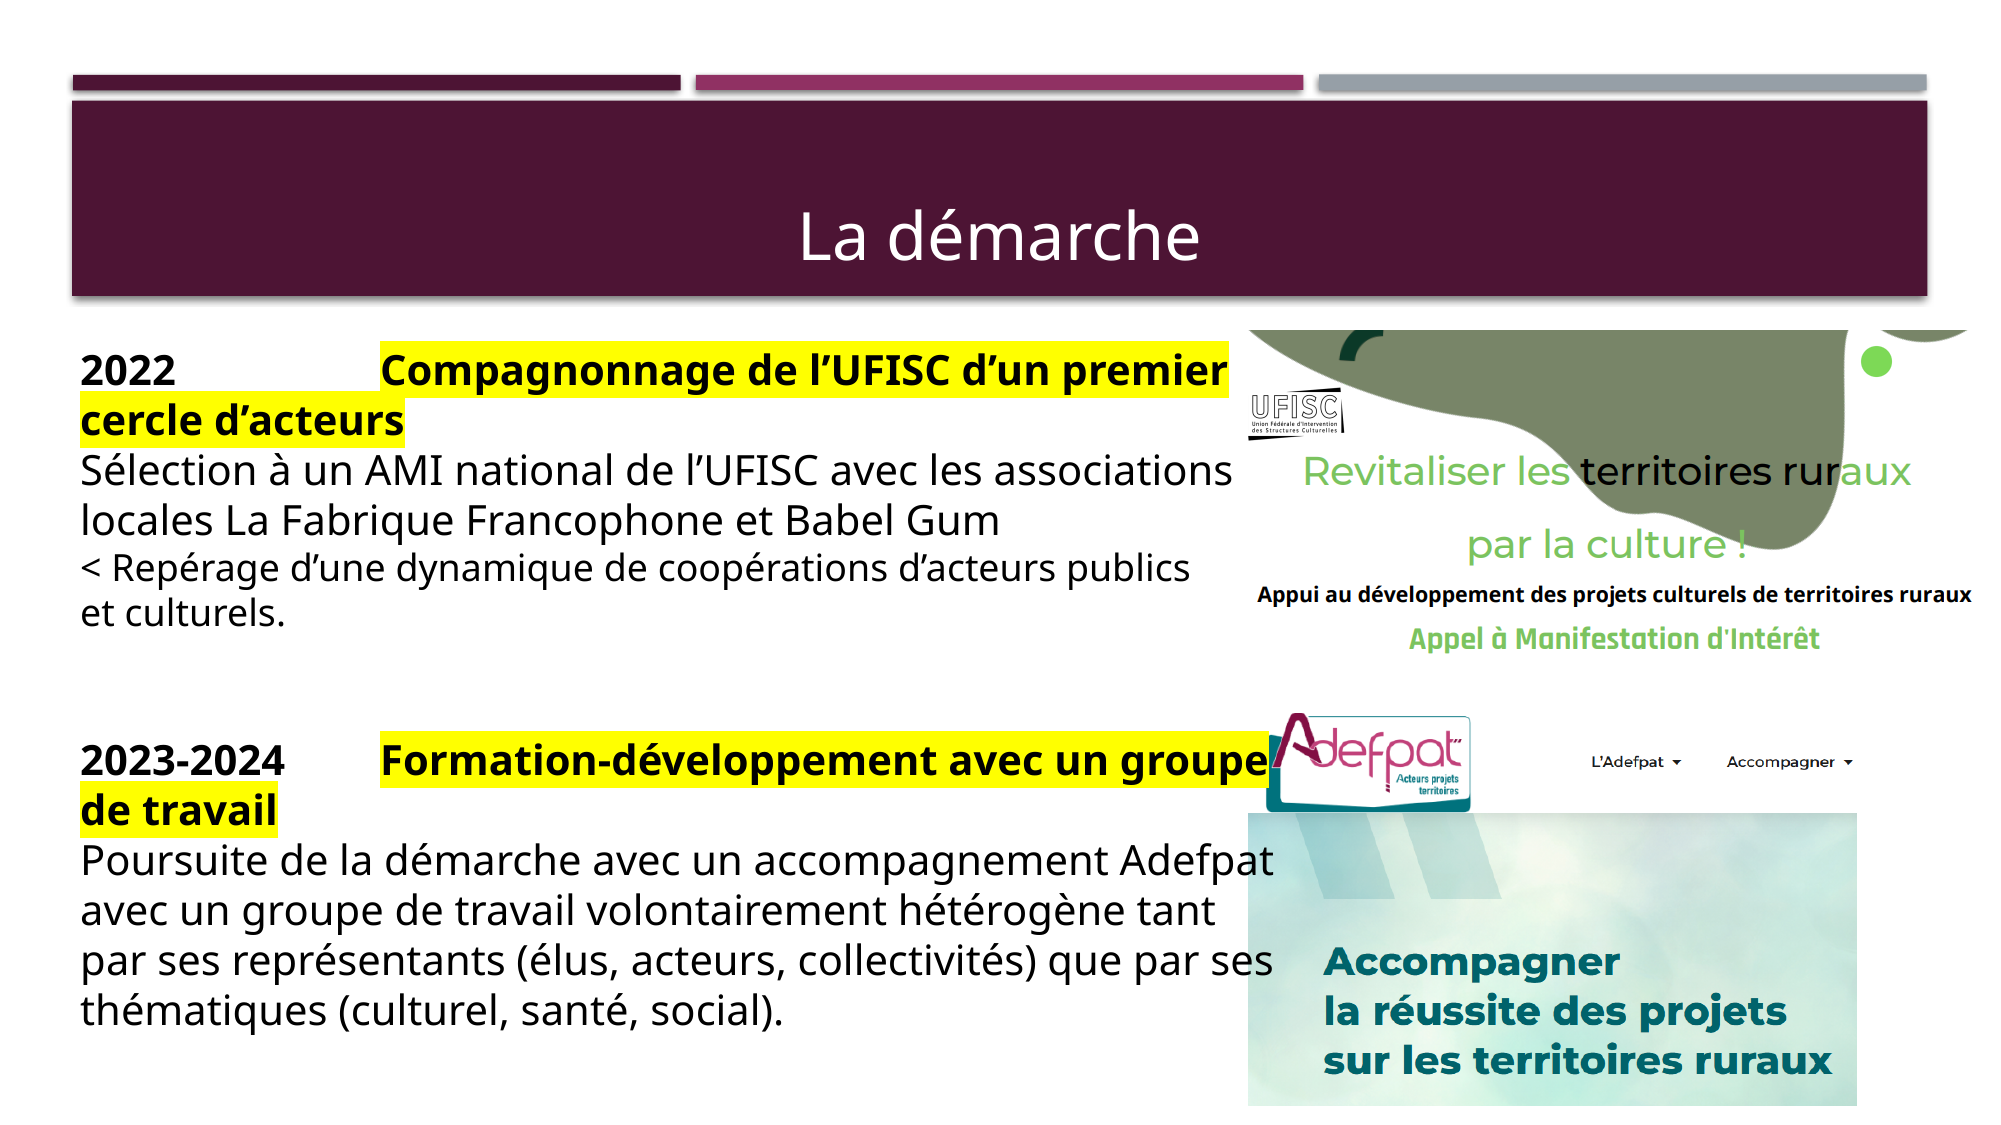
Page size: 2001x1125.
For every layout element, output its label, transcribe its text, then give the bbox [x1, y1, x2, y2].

text_box 2022 Compagnonnage de l’UFISC d’un premier cercle d’acteurs Sélection à un AMI national de l’UFISC avec les associations locales La Fabrique Francophone et Babel Gum < Repérage d’une dynamique de coopérations d’acteurs publics et culturels. 2023-2024 Formation-développement avec un groupe de travail Poursuite de la démarche avec un accompagnement Adefpat avec un groupe de travail volontairement hétérogène tant par ses représentants (élus, acteurs, collectivités) que par ses thématiques (culturel, santé, social). [65, 336, 1291, 1042]
picture [1248, 713, 1858, 1107]
title La démarche [95, 115, 1905, 282]
picture [1248, 330, 1983, 660]
